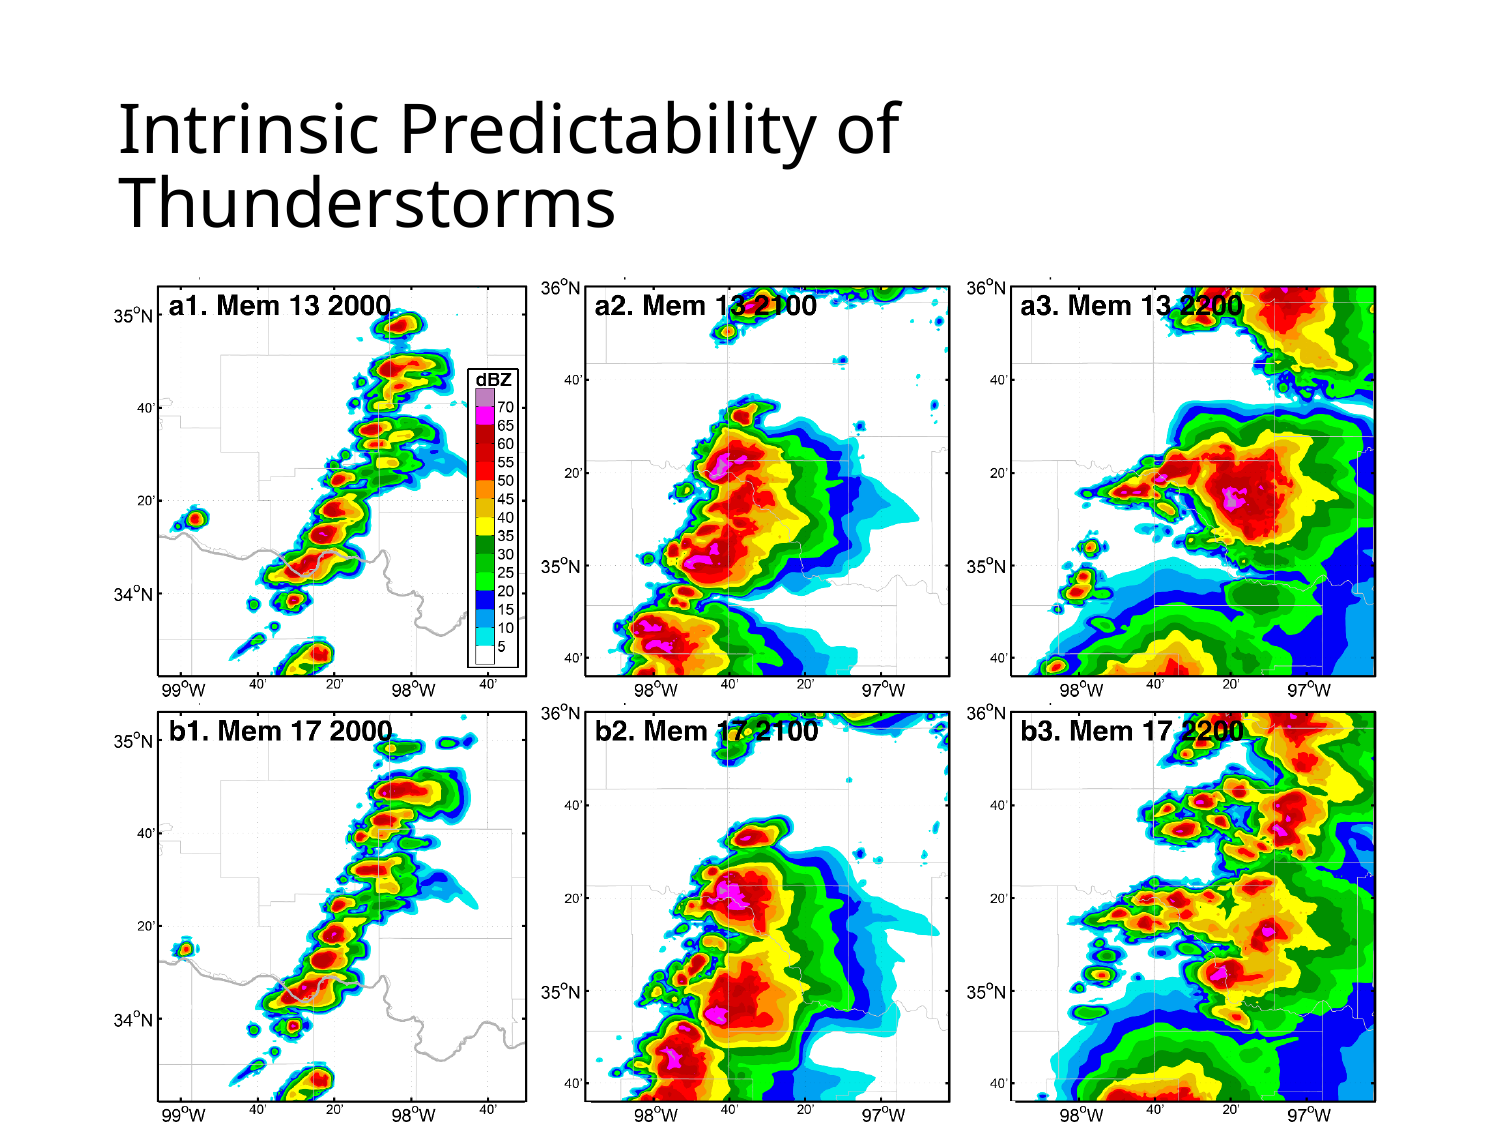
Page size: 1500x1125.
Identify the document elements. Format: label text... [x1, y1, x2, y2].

picture [111, 277, 1389, 1125]
title Intrinsic Predictability of Thunderstorms [103, 59, 1397, 278]
